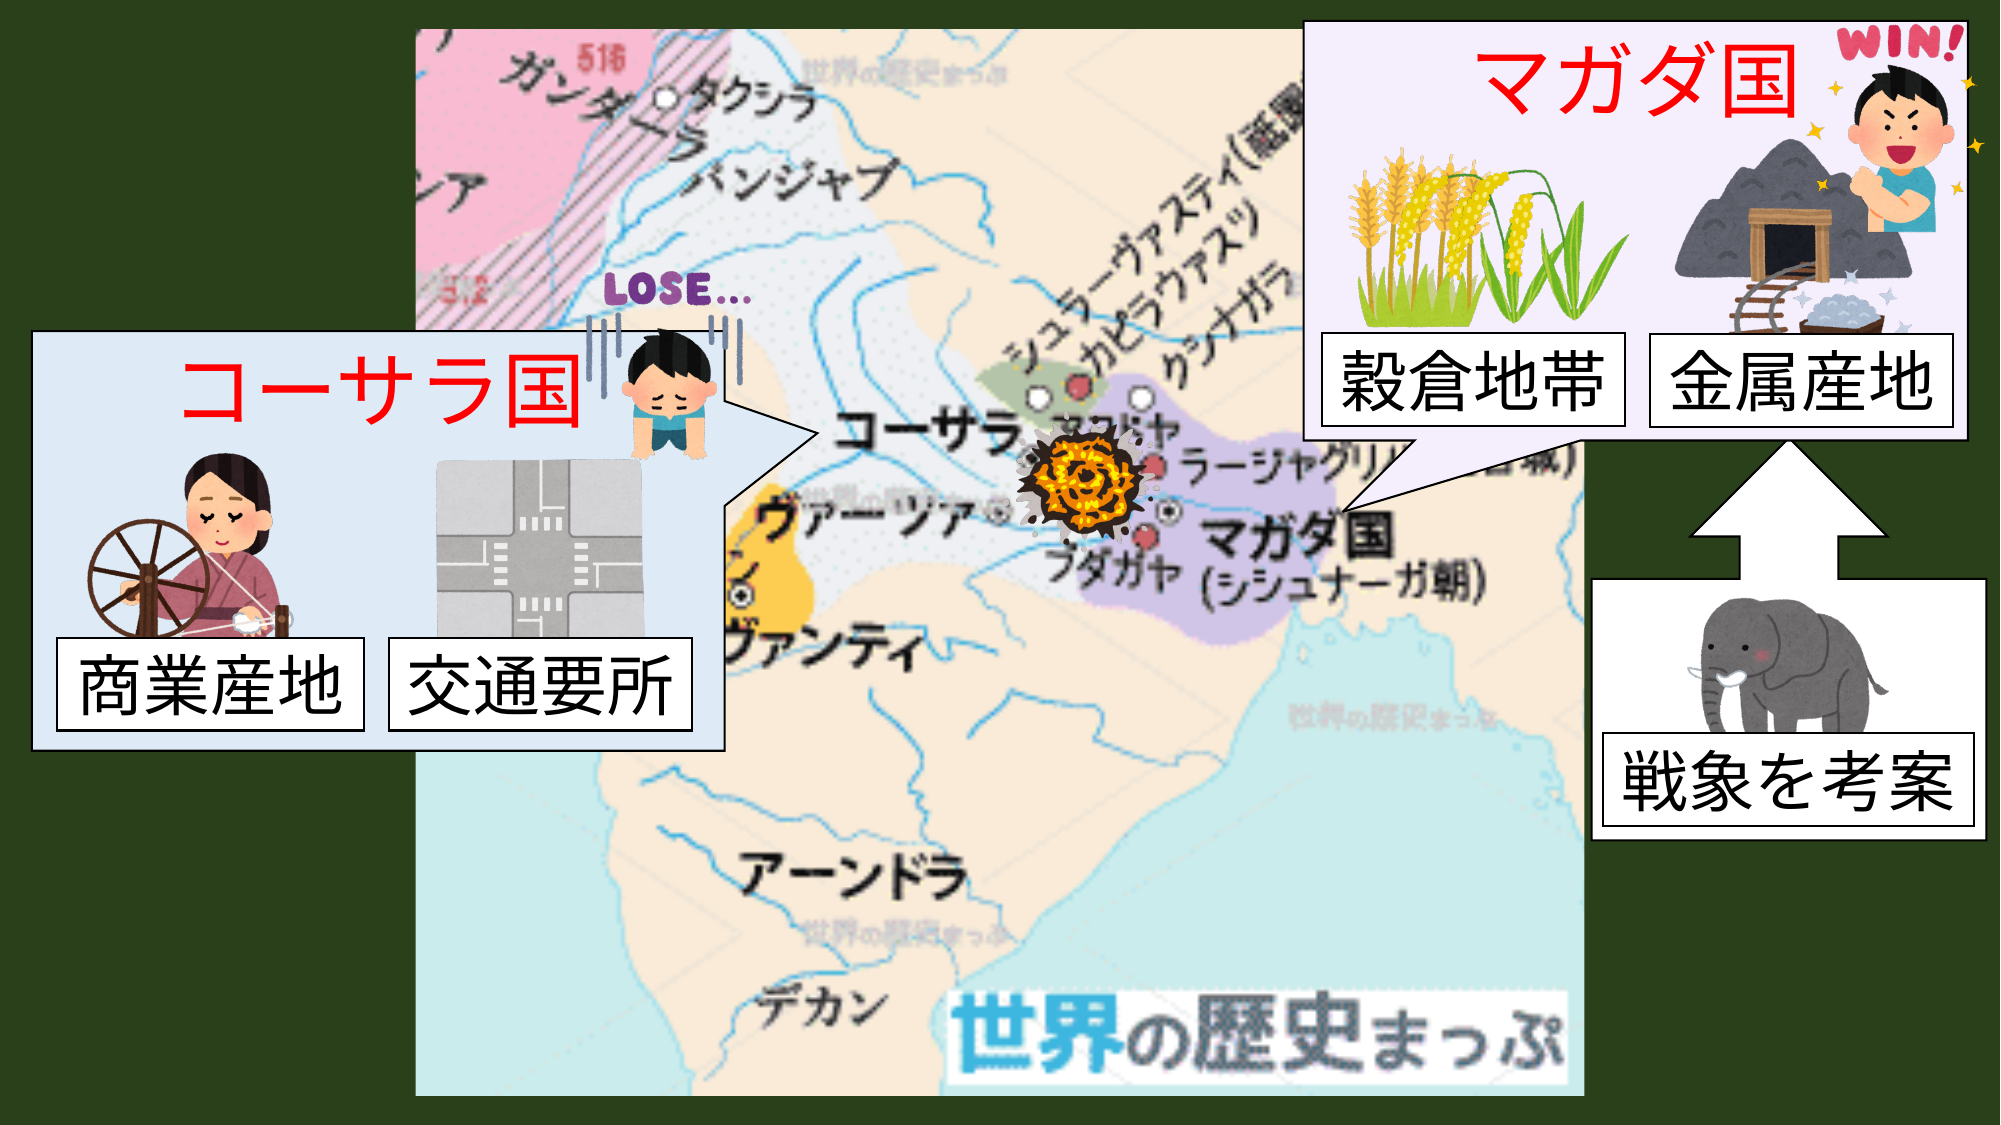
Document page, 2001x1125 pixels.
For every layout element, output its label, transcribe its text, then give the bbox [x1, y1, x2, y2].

picture [82, 445, 309, 671]
picture [1684, 582, 1893, 769]
picture [1667, 16, 1998, 409]
text_box 金属産地 [1649, 333, 1954, 428]
text_box 交通要所 [388, 637, 415, 732]
text_box 商業産地 [56, 637, 365, 732]
text_box [1590, 442, 1988, 842]
text_box マガダ国 [1302, 19, 1970, 442]
picture [415, 29, 1585, 1096]
text_box コーサラ国 [30, 330, 415, 752]
text_box 穀倉地帯 [1585, 332, 1626, 427]
text_box 戦象を考案 [1602, 732, 1975, 827]
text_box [1337, 143, 1634, 332]
